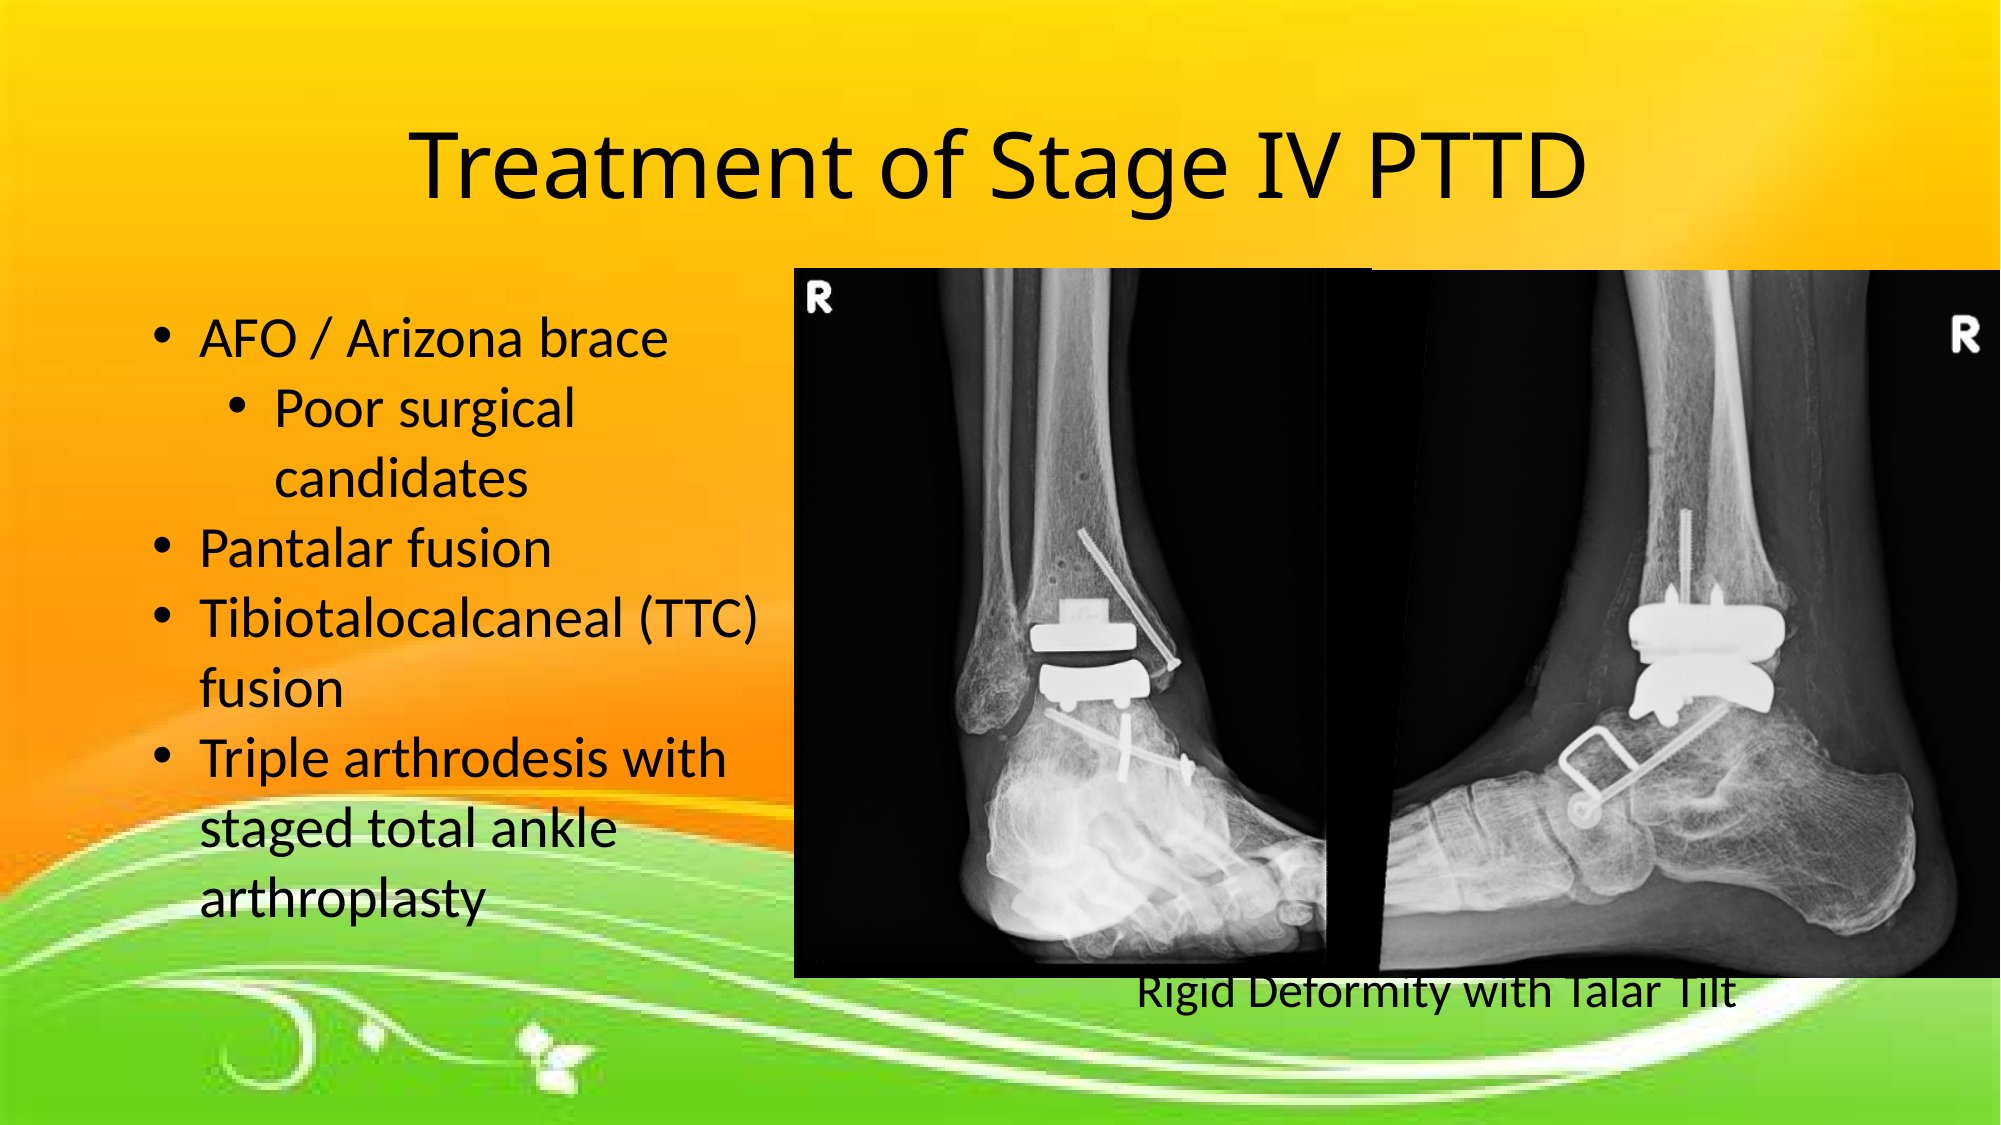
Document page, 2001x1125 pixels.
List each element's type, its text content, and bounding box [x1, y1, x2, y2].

text_box Stage IV: Rigid Deformity with Talar Tilt [999, 978, 1863, 1025]
text_box AFO / Arizona brace Poor surgical candidates Pantalar fusion Tibiotalocalcaneal (TTC) fusion Triple arthrodesis with staged total ankle arthroplasty [137, 292, 859, 1007]
picture [0, 0, 2001, 1125]
title Treatment of Stage IV PTTD [137, 59, 1863, 278]
